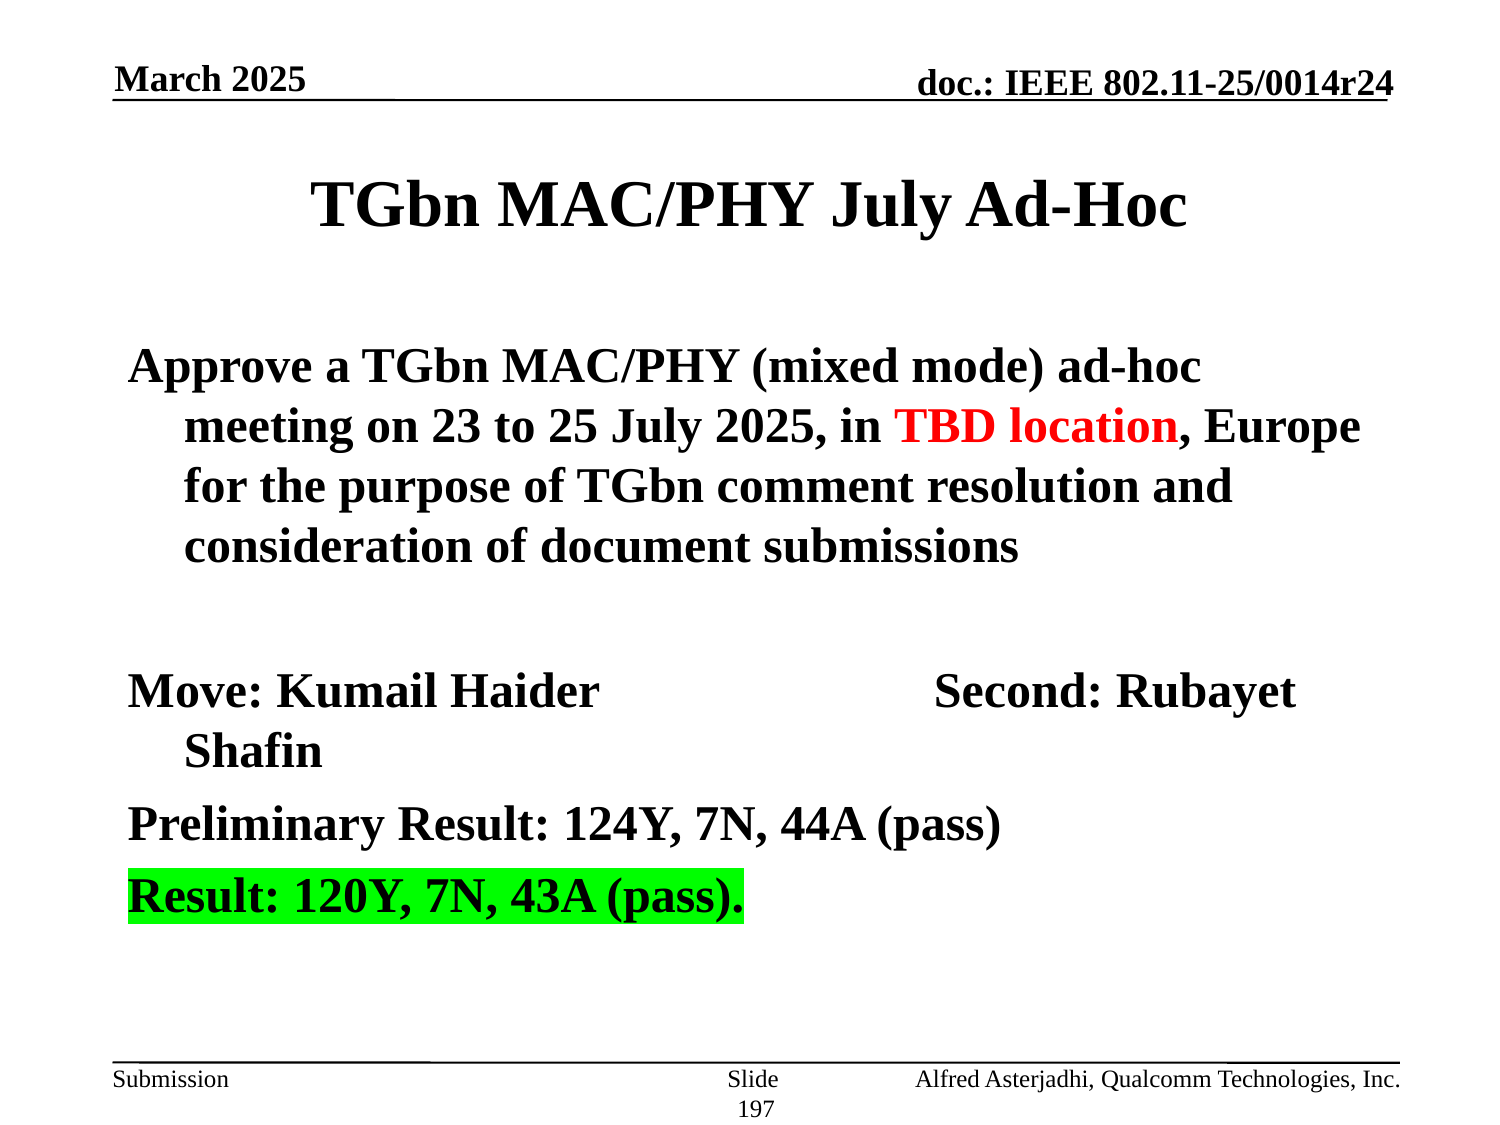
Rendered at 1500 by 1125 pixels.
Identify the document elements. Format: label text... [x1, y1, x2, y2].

title TGbn MAC/PHY July Ad-Hoc [112, 112, 1388, 288]
slide_number Slide 197 [712, 1061, 800, 1123]
list Approve a TGbn MAC/PHY (mixed mode) ad-hoc meeting on 23 to 25 July 2025, in TBD location, Europe for the purpose of TGbn comment resolution and consideration of document submissions Move: Kumail Haider Second: Rubayet Shafin Preliminary Result: 124Y, 7N, 44A (pass) Result: 120Y, 7N, 43A (pass). [112, 324, 1388, 1000]
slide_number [114, 54, 423, 100]
footer Alfred Asterjadhi, Qualcomm Technologies, Inc. [878, 1061, 1402, 1093]
